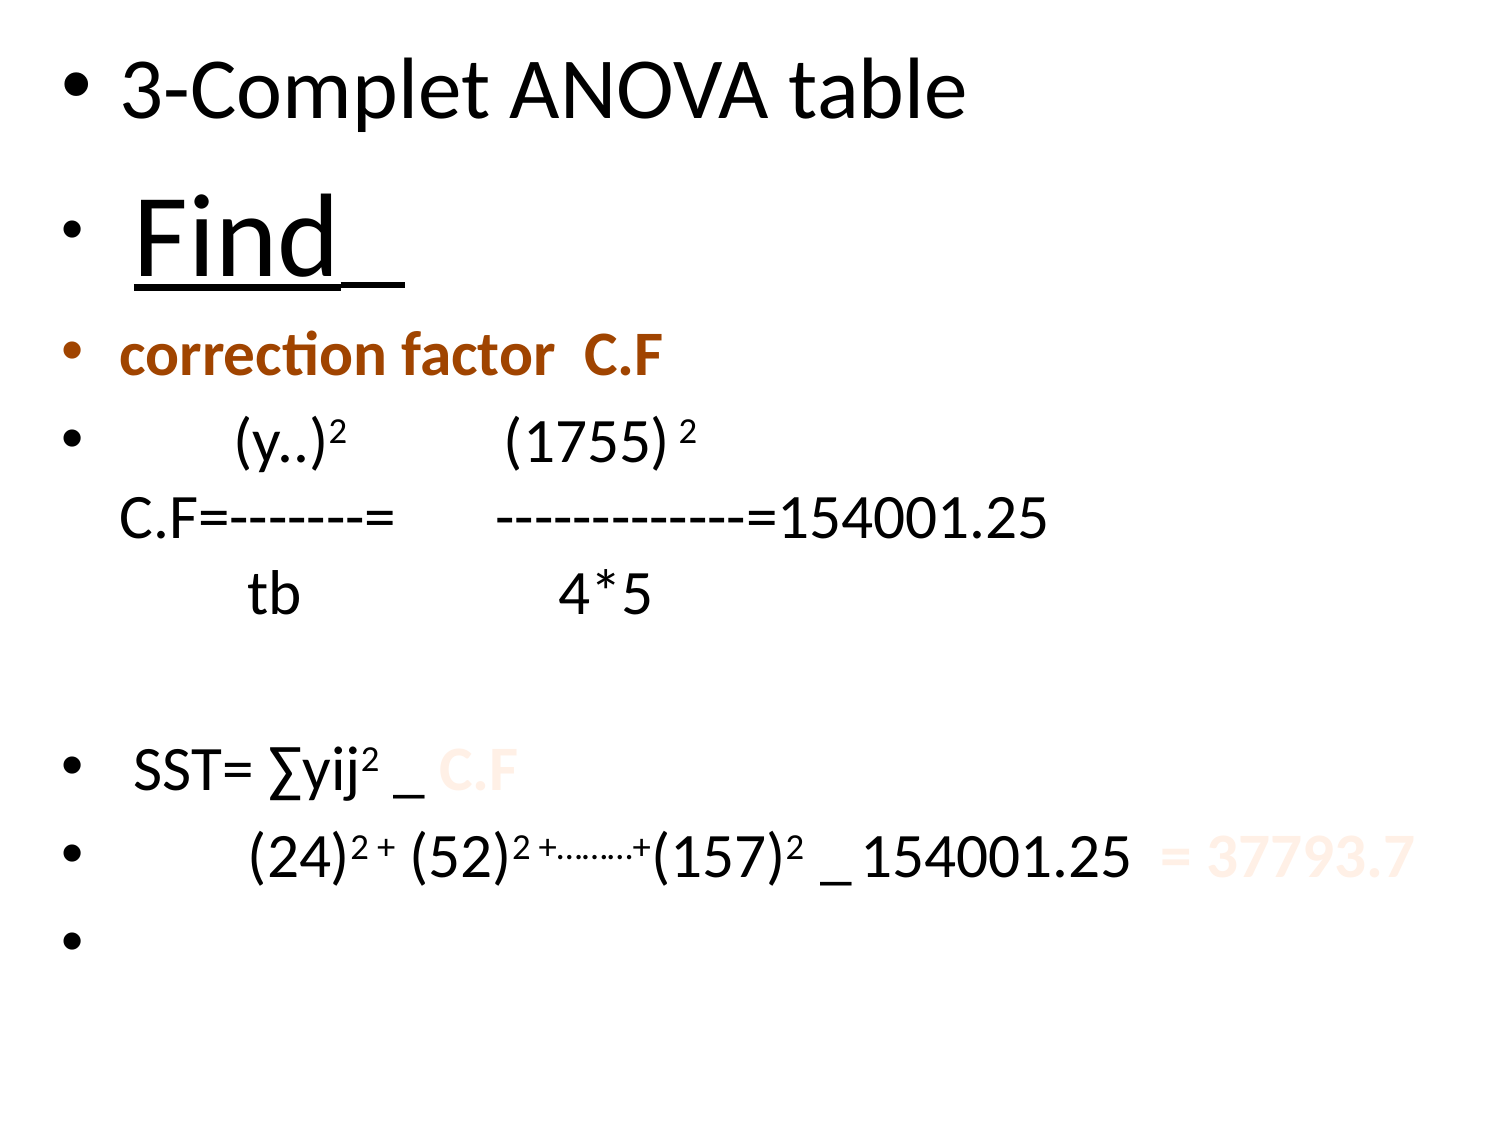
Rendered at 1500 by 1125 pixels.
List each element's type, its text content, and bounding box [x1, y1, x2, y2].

list 3-Complet ANOVA table Find correction factor C.F (y..)2 (1755) 2 C.F=-------= -------------=154001.25 tb 4*5 SST= ∑yij2 _ C.F (24)2 + (52)2 +………+(157)2 _ 154001.25 = 37793.7 [46, 23, 1465, 1079]
